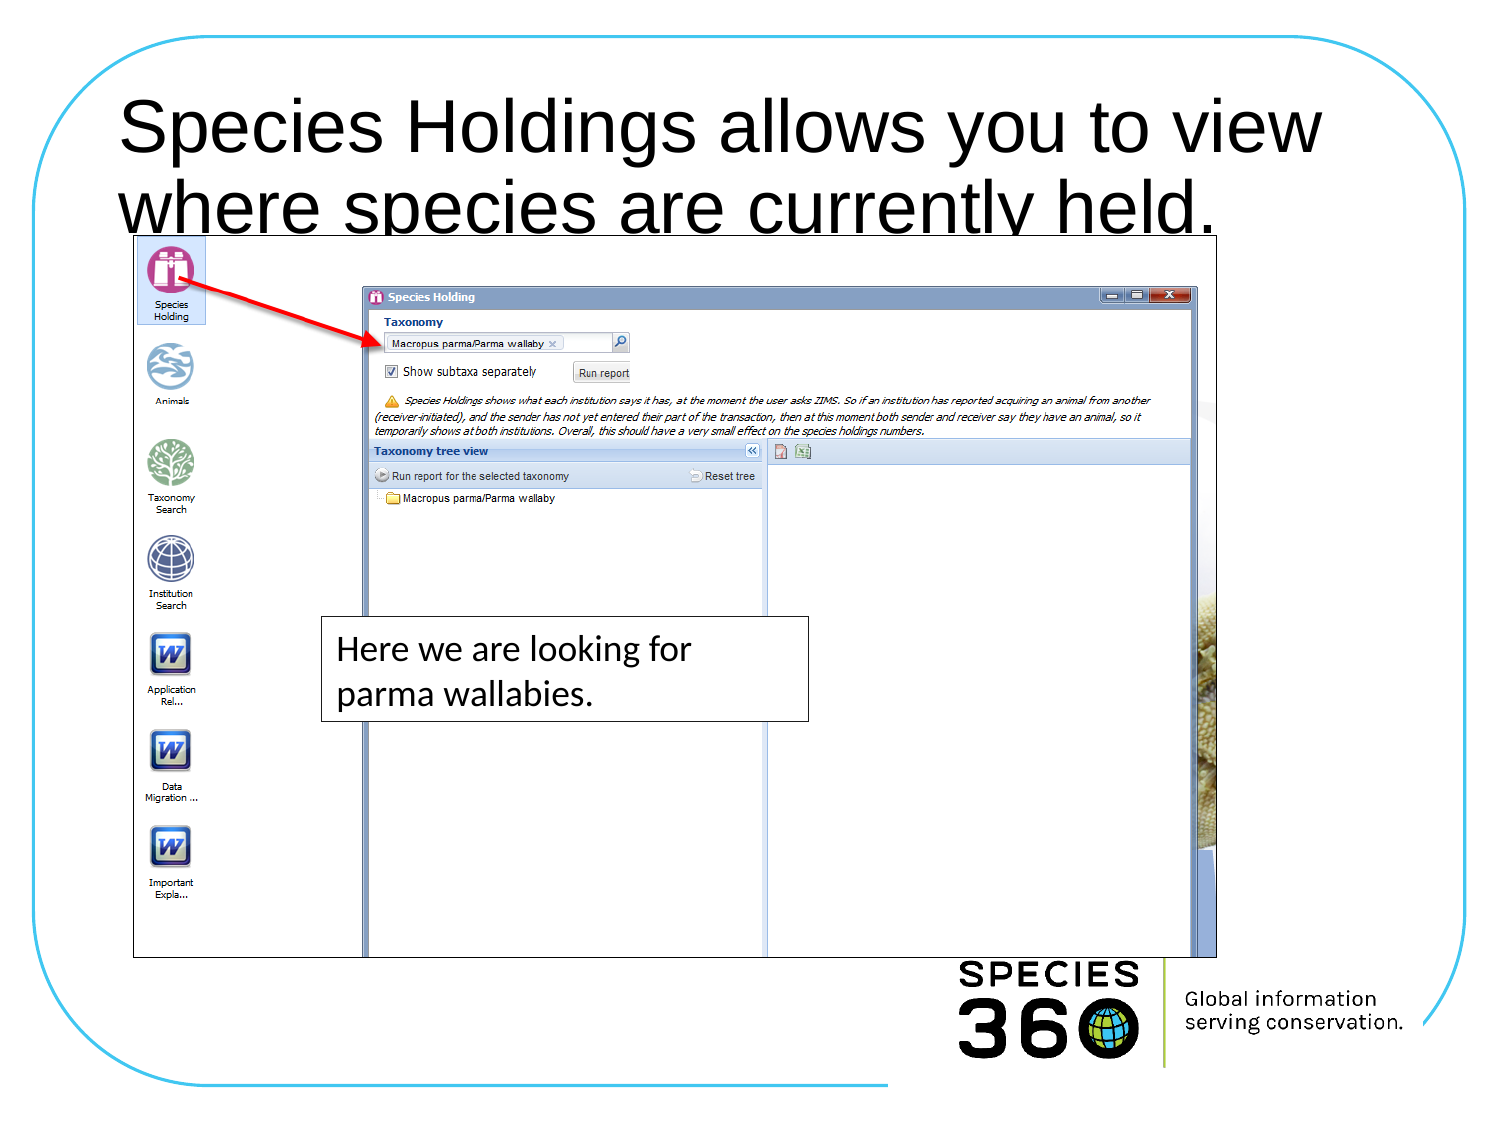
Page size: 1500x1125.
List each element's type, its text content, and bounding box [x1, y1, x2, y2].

picture [954, 944, 1407, 1075]
title Species Holdings allows you to view where species are currently held. [103, 59, 1397, 278]
picture [134, 236, 1216, 957]
